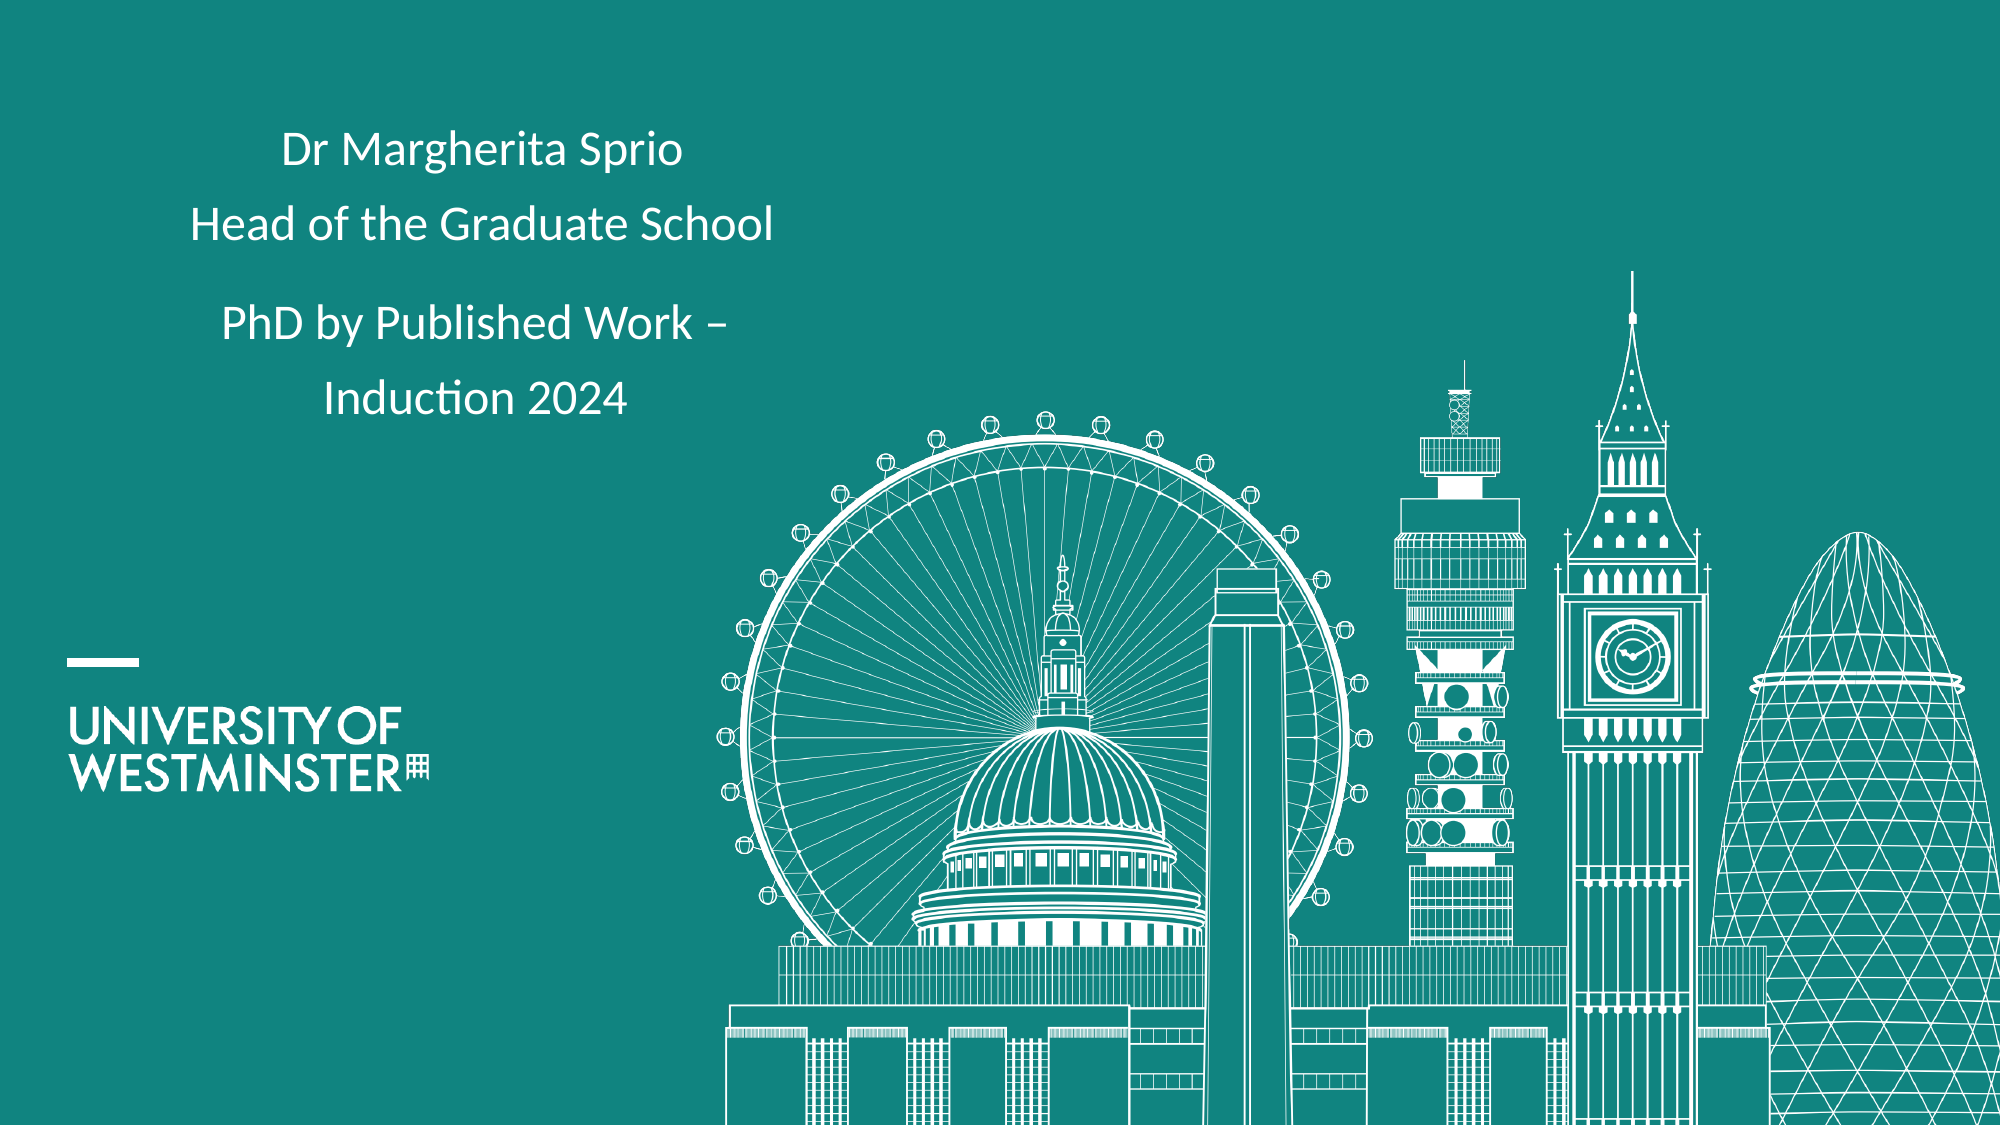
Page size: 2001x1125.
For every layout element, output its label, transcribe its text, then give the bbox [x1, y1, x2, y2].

list PhD by Published Work – Induction 2024 [121, 327, 830, 501]
list Dr Margherita Sprio Head of the Graduate School [66, 39, 899, 327]
picture [68, 706, 429, 792]
